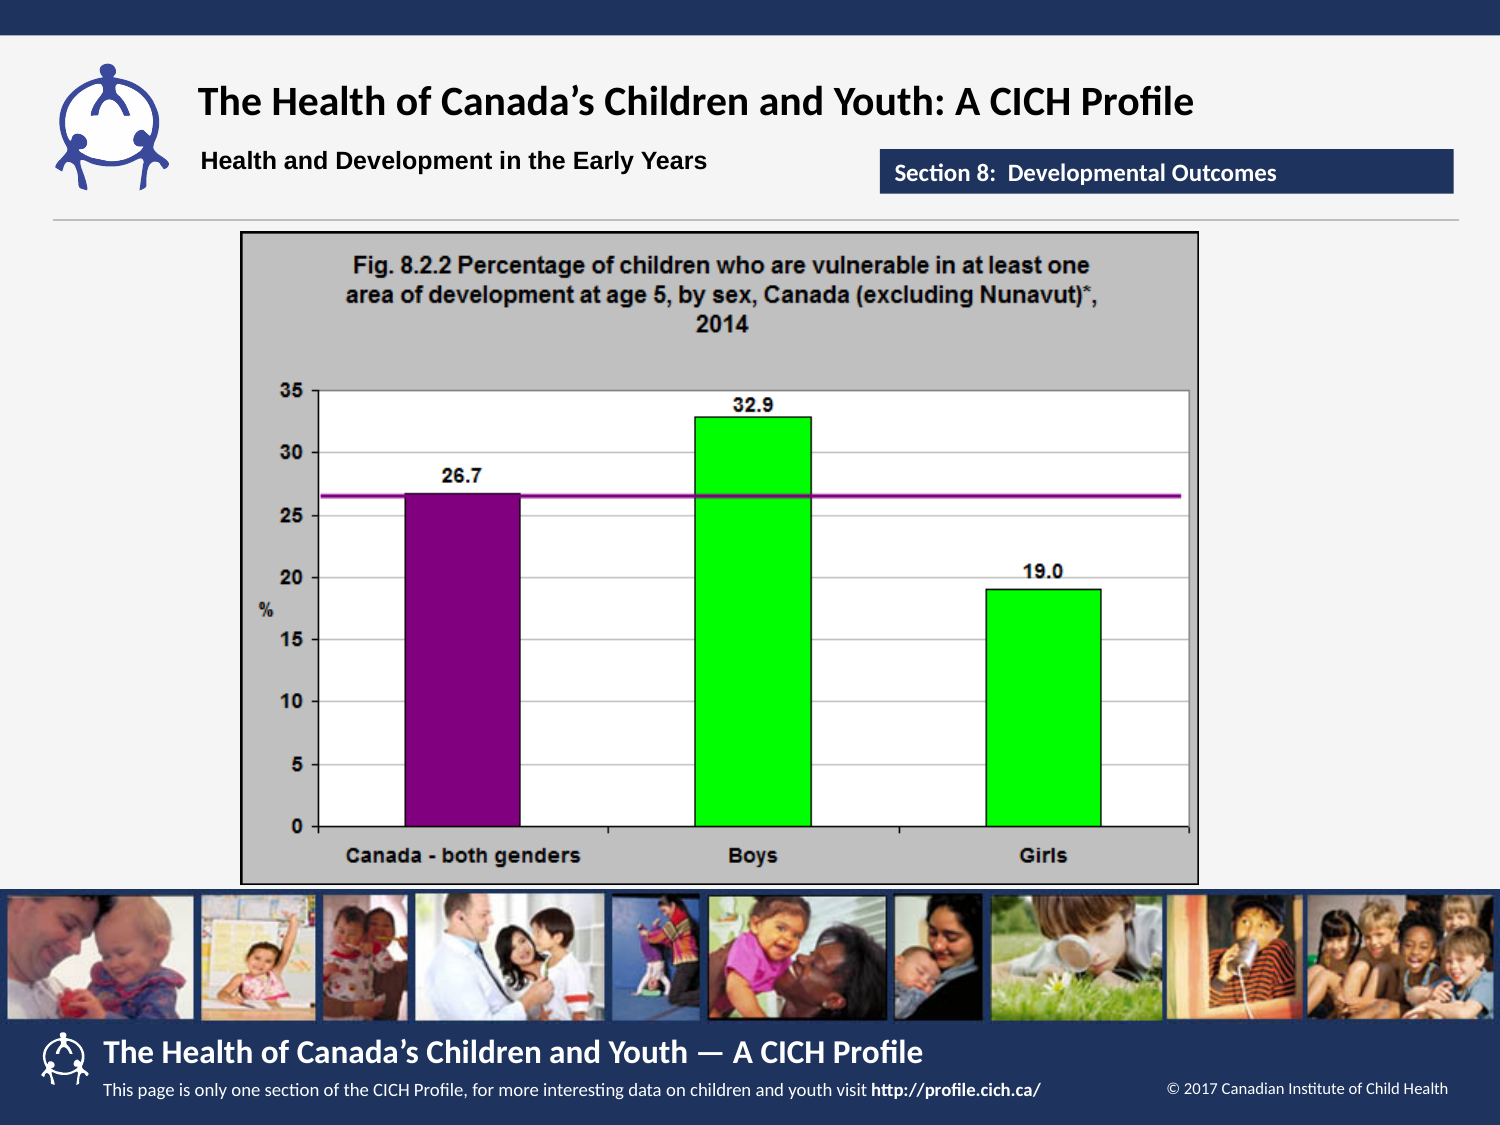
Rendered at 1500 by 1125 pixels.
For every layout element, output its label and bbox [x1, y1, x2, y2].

picture [240, 231, 1200, 885]
picture [0, 889, 1500, 1024]
